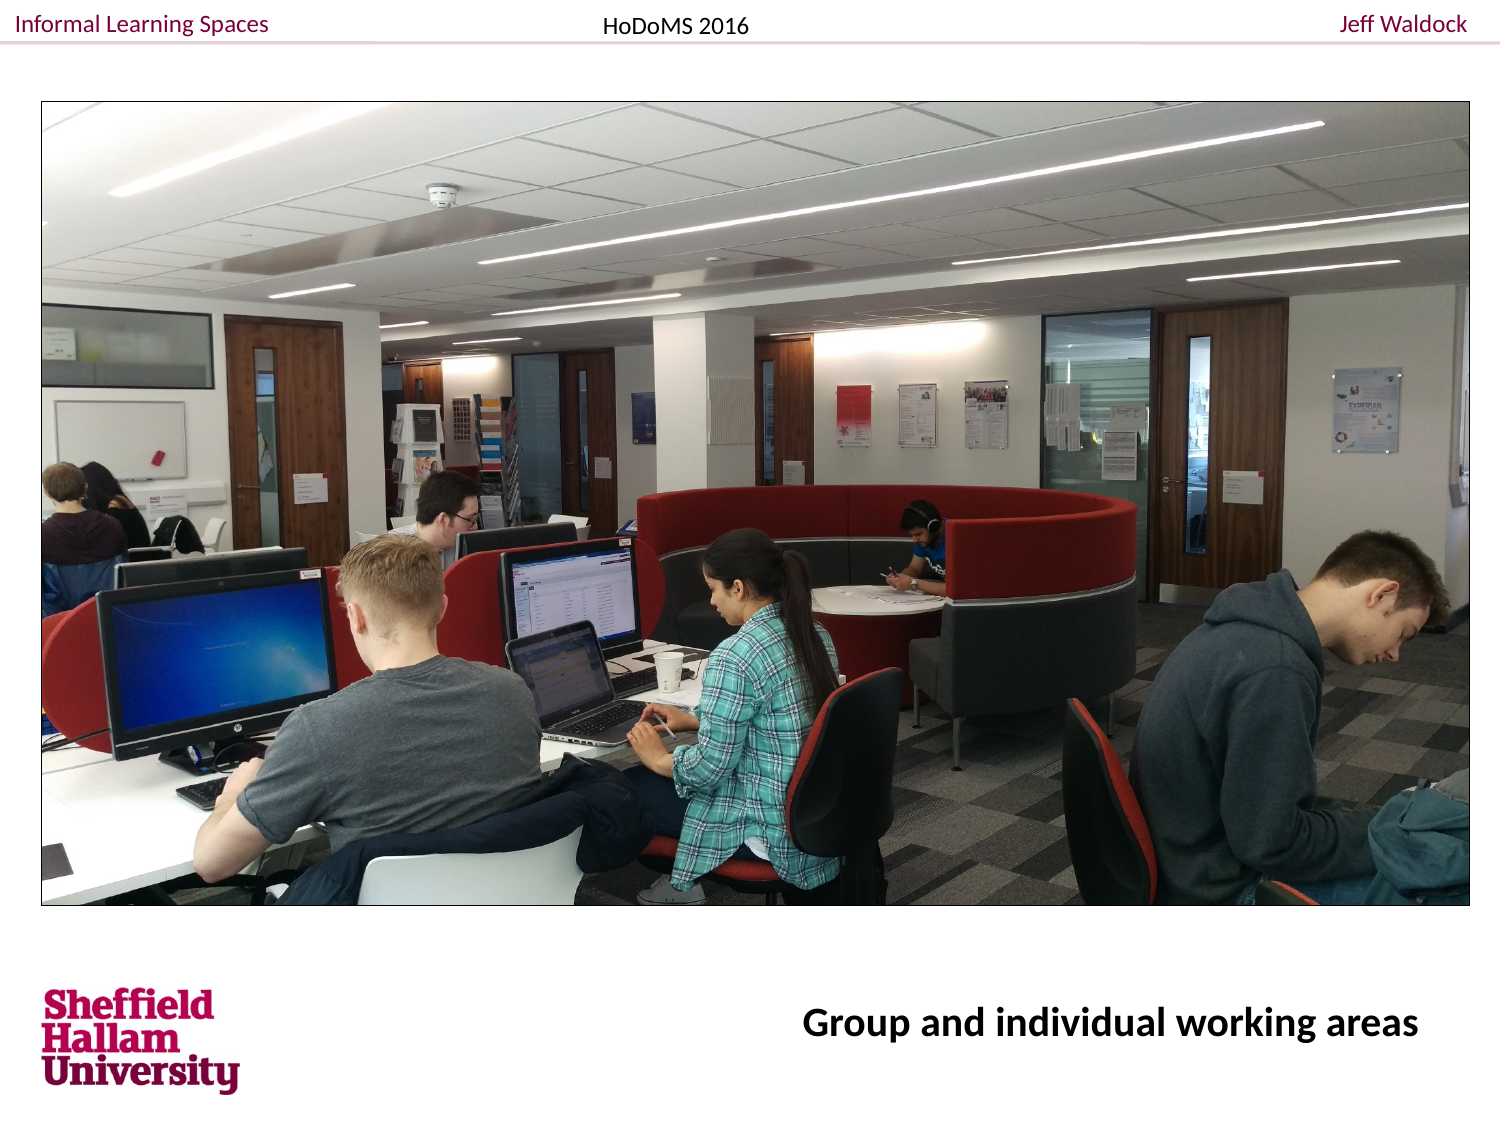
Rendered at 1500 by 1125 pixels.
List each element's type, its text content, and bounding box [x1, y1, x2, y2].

text_box HoDoMS 2016 [588, 1, 878, 41]
text_box Jeff Waldock [1269, 0, 1483, 41]
text_box Informal Learning Spaces [0, 0, 337, 42]
picture [41, 987, 240, 1095]
picture [40, 101, 1470, 906]
text_box Group and individual working areas [395, 987, 1434, 1053]
